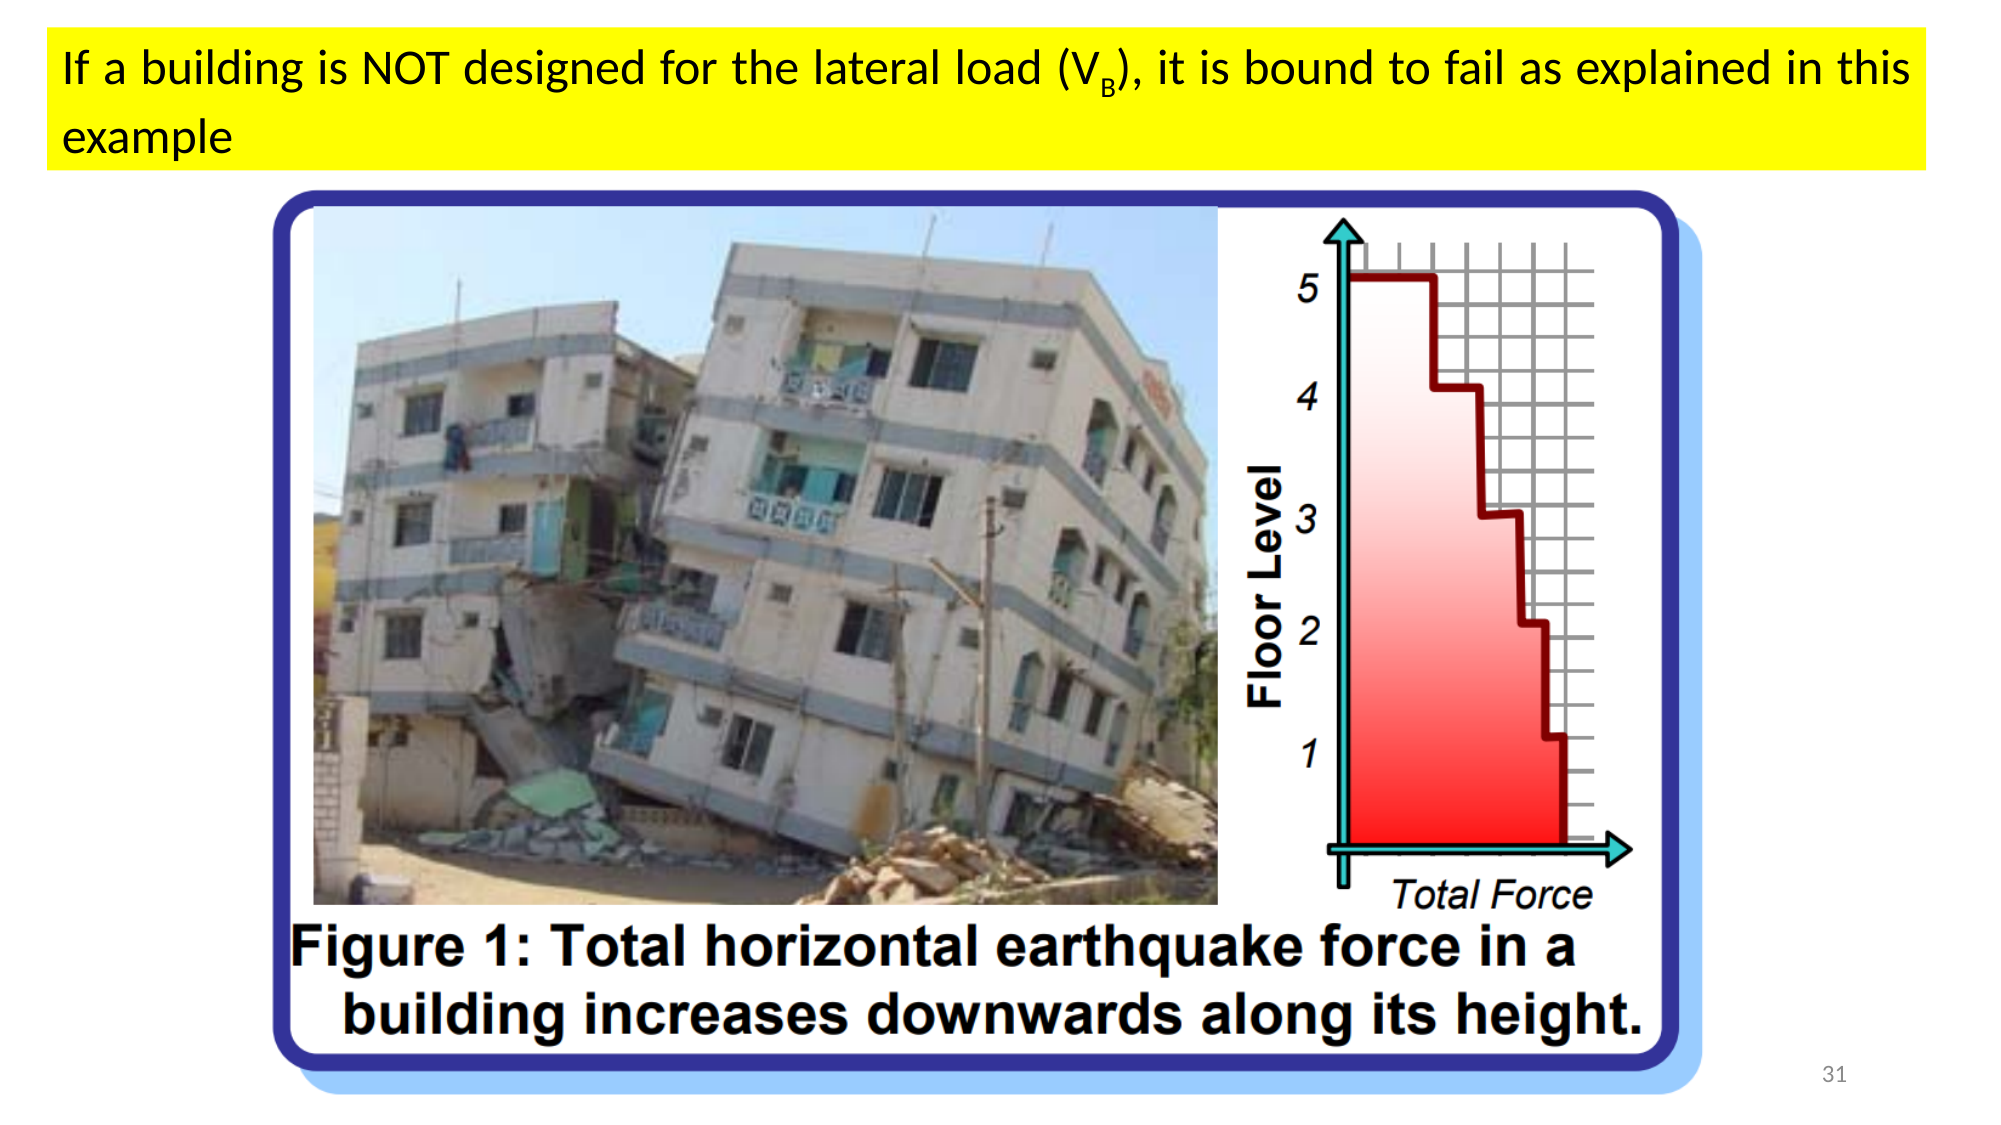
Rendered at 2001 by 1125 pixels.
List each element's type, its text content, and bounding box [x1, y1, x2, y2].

picture [259, 182, 1712, 1097]
text_box If a building is NOT designed for the lateral load (VB), it is bound to fail as explained in this example [47, 27, 1927, 171]
slide_number 31 [1412, 1042, 1863, 1103]
